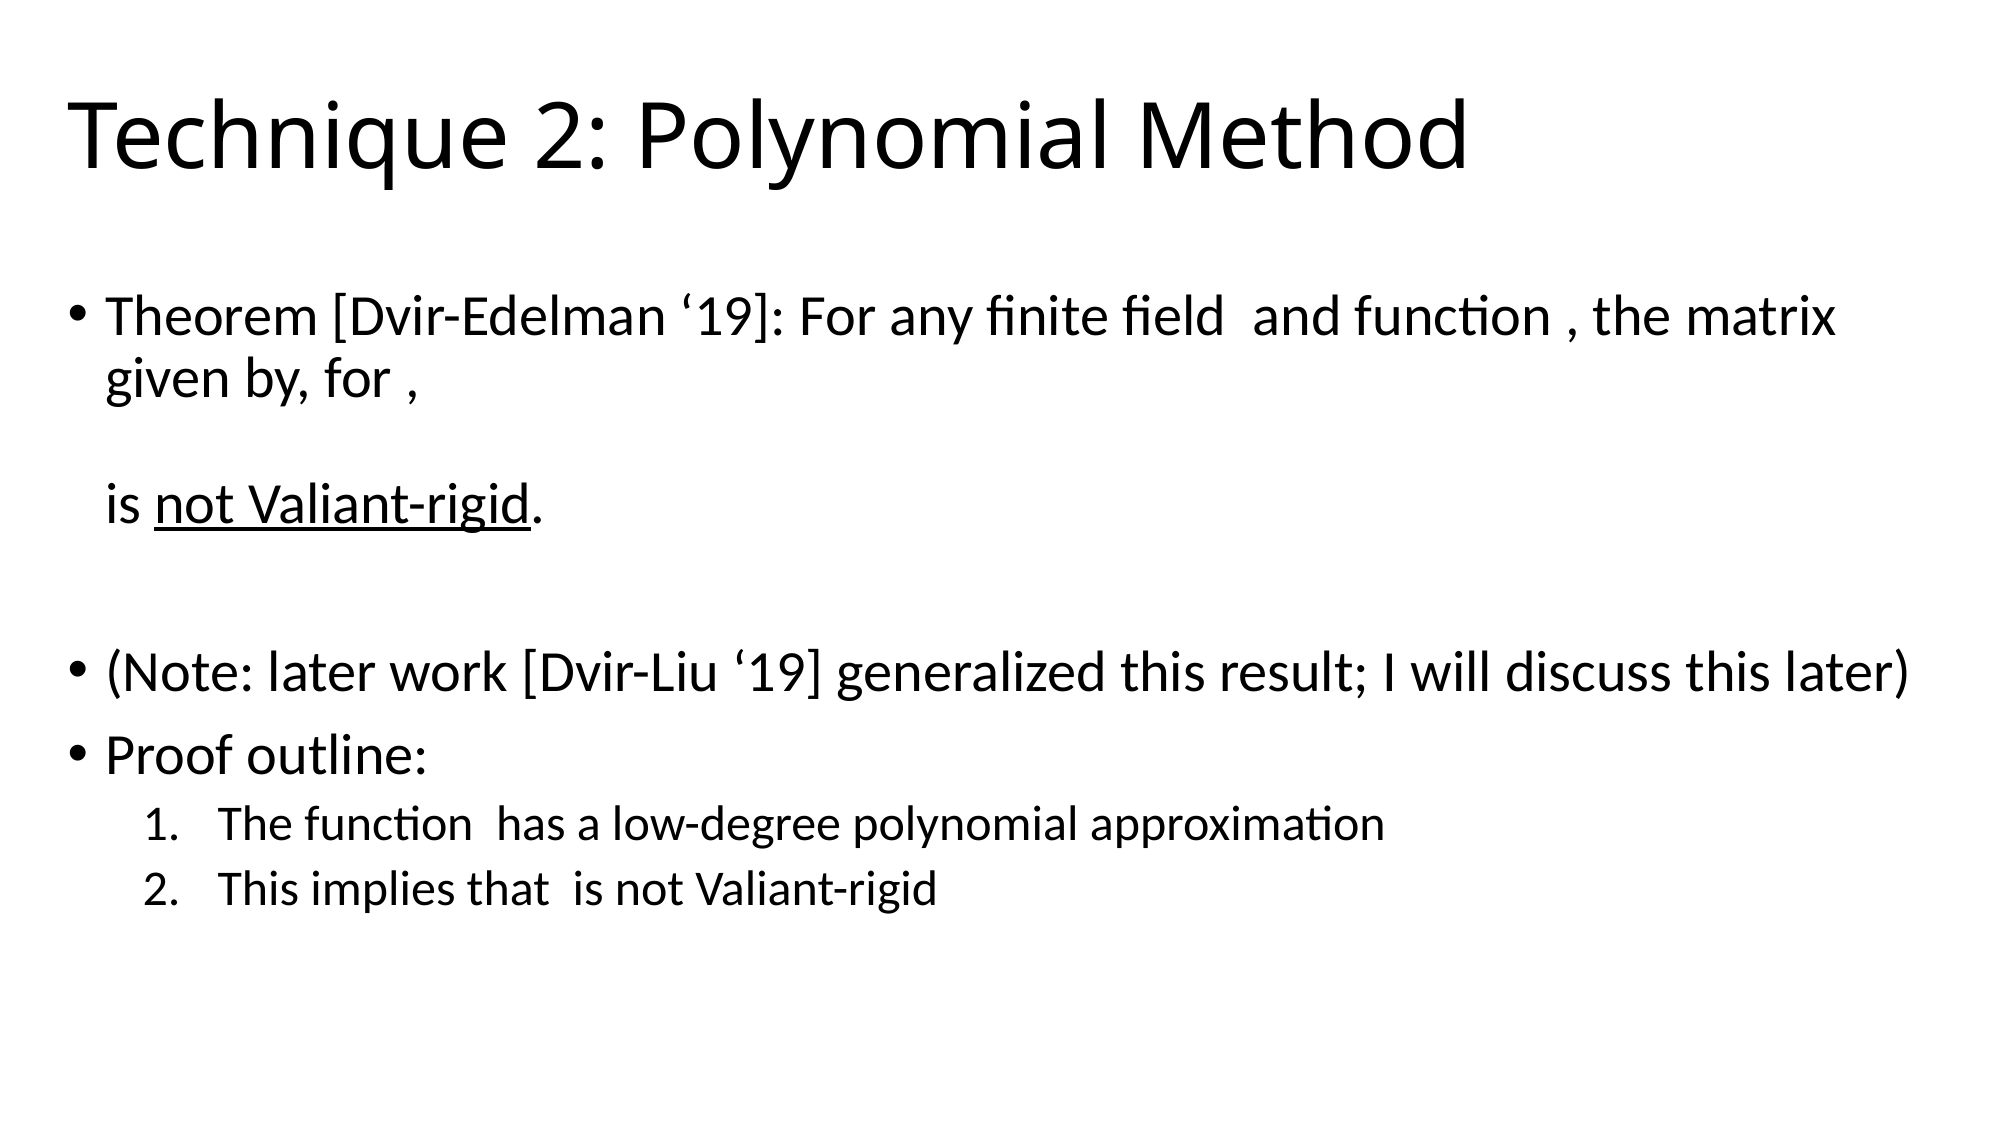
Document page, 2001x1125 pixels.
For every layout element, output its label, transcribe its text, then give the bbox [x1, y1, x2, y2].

title Technique 2: Polynomial Method [52, 30, 1778, 248]
